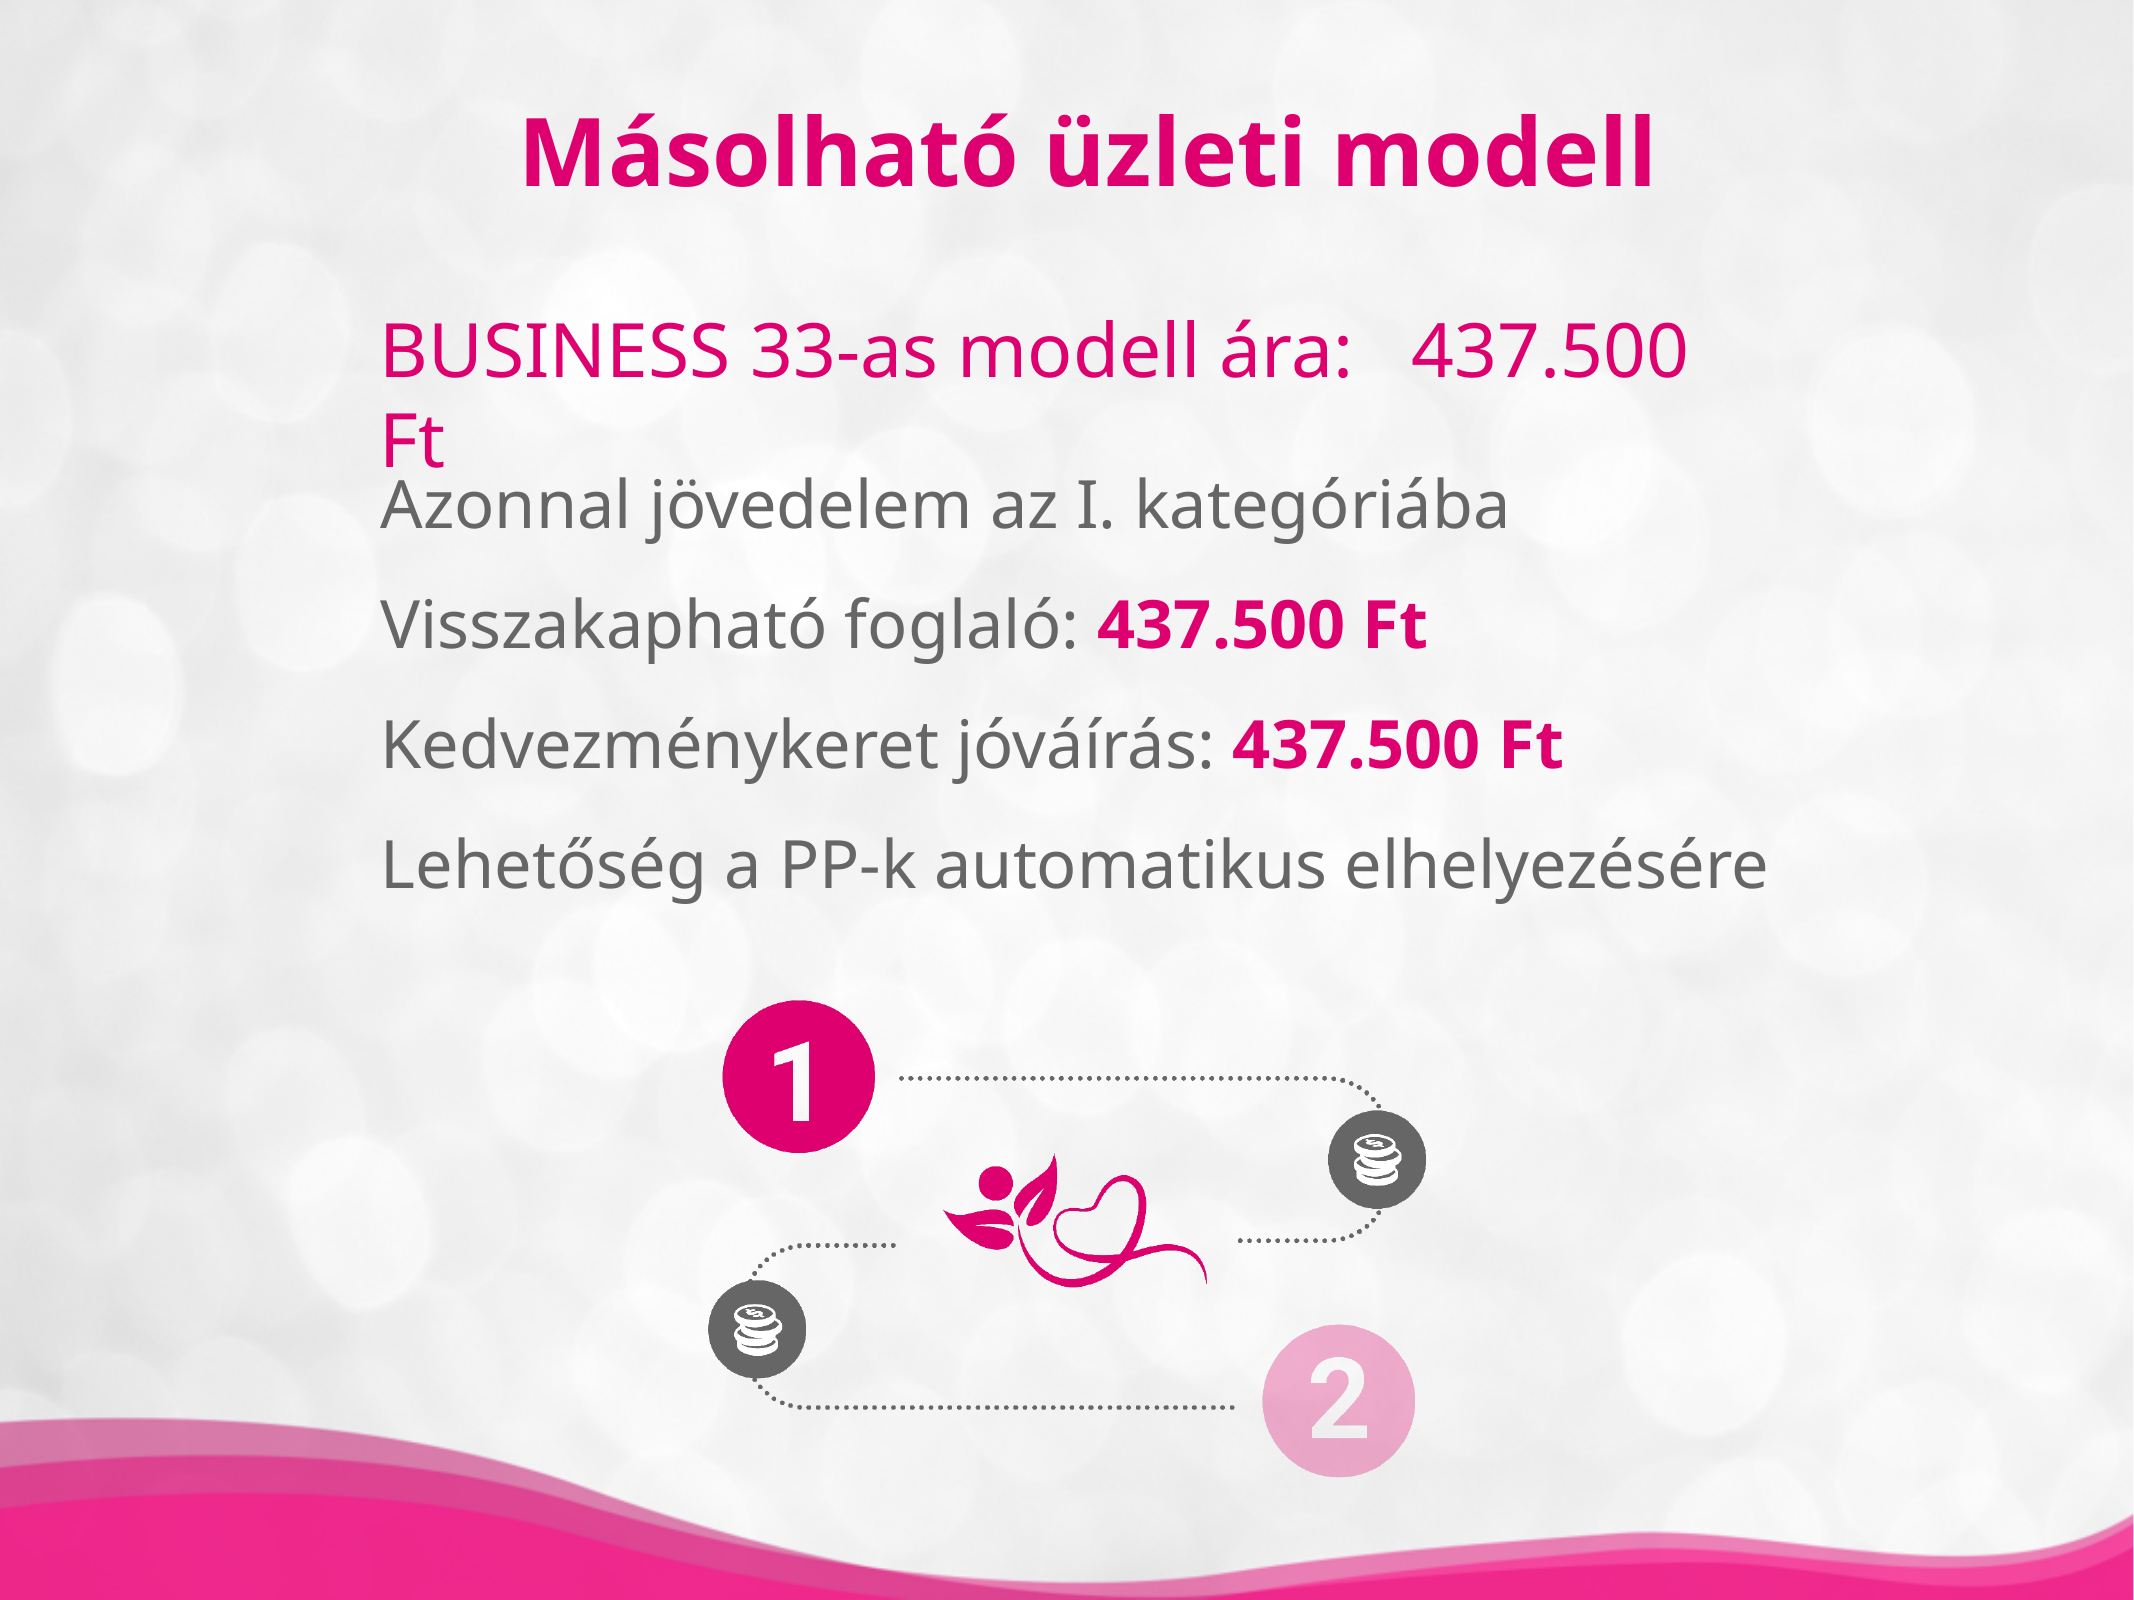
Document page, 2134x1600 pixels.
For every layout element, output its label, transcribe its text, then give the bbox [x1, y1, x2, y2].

text_box BUSINESS 33-as modell ára: 437.500 Ft [372, 295, 1765, 414]
text_box Azonnal jövedelem az I. kategóriába Visszakapható foglaló: 437.500 Ft Kedvezménykeret jóváírás: 437.500 Ft Lehetőség a PP-k automatikus elhelyezésére [372, 414, 1794, 911]
text_box [0, 0, 2134, 1600]
picture [660, 956, 1477, 1520]
text_box Másolható üzleti modell [407, 80, 1795, 216]
